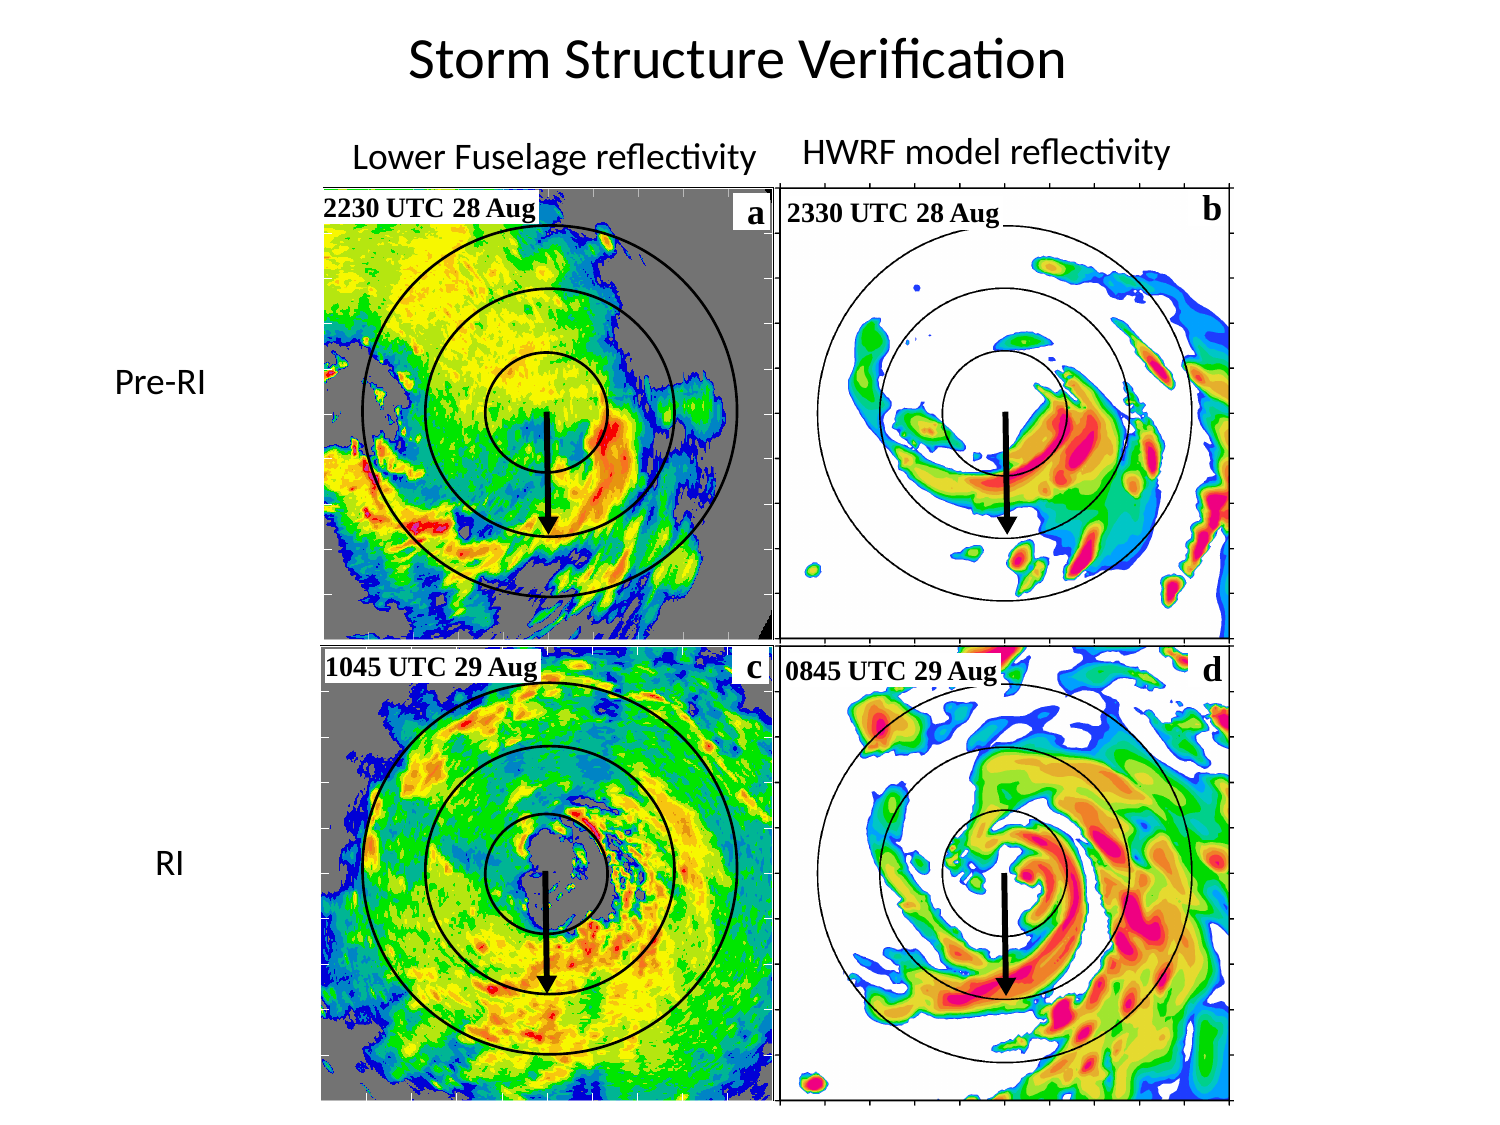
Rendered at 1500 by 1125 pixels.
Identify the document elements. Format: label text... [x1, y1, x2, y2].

text_box HWRF model reflectivity [787, 120, 1244, 174]
text_box Pre-RI [99, 349, 300, 410]
picture [305, 174, 1244, 1107]
text_box RI [80, 830, 300, 890]
text_box Storm Structure Verification [393, 12, 1388, 98]
text_box Lower Fuselage reflectivity [337, 124, 787, 173]
